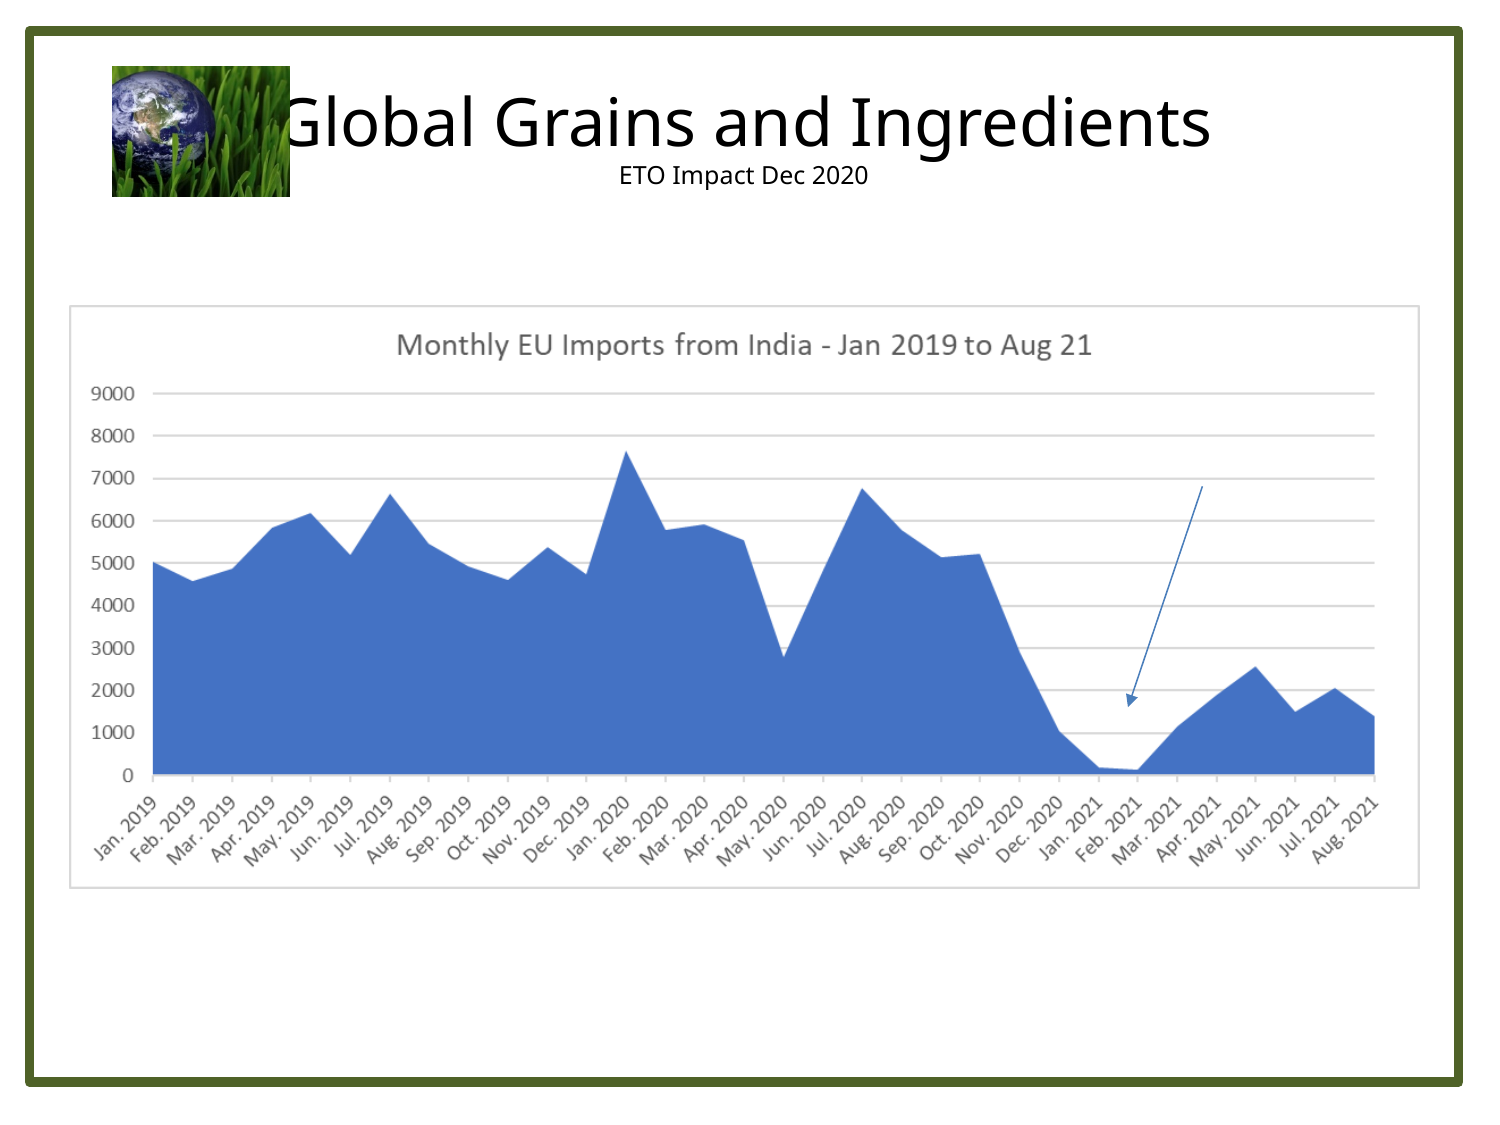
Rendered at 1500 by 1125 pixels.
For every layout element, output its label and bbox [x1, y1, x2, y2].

picture [68, 305, 1420, 889]
text_box [1127, 486, 1203, 708]
picture [111, 66, 290, 197]
text_box [27, 29, 1461, 1084]
